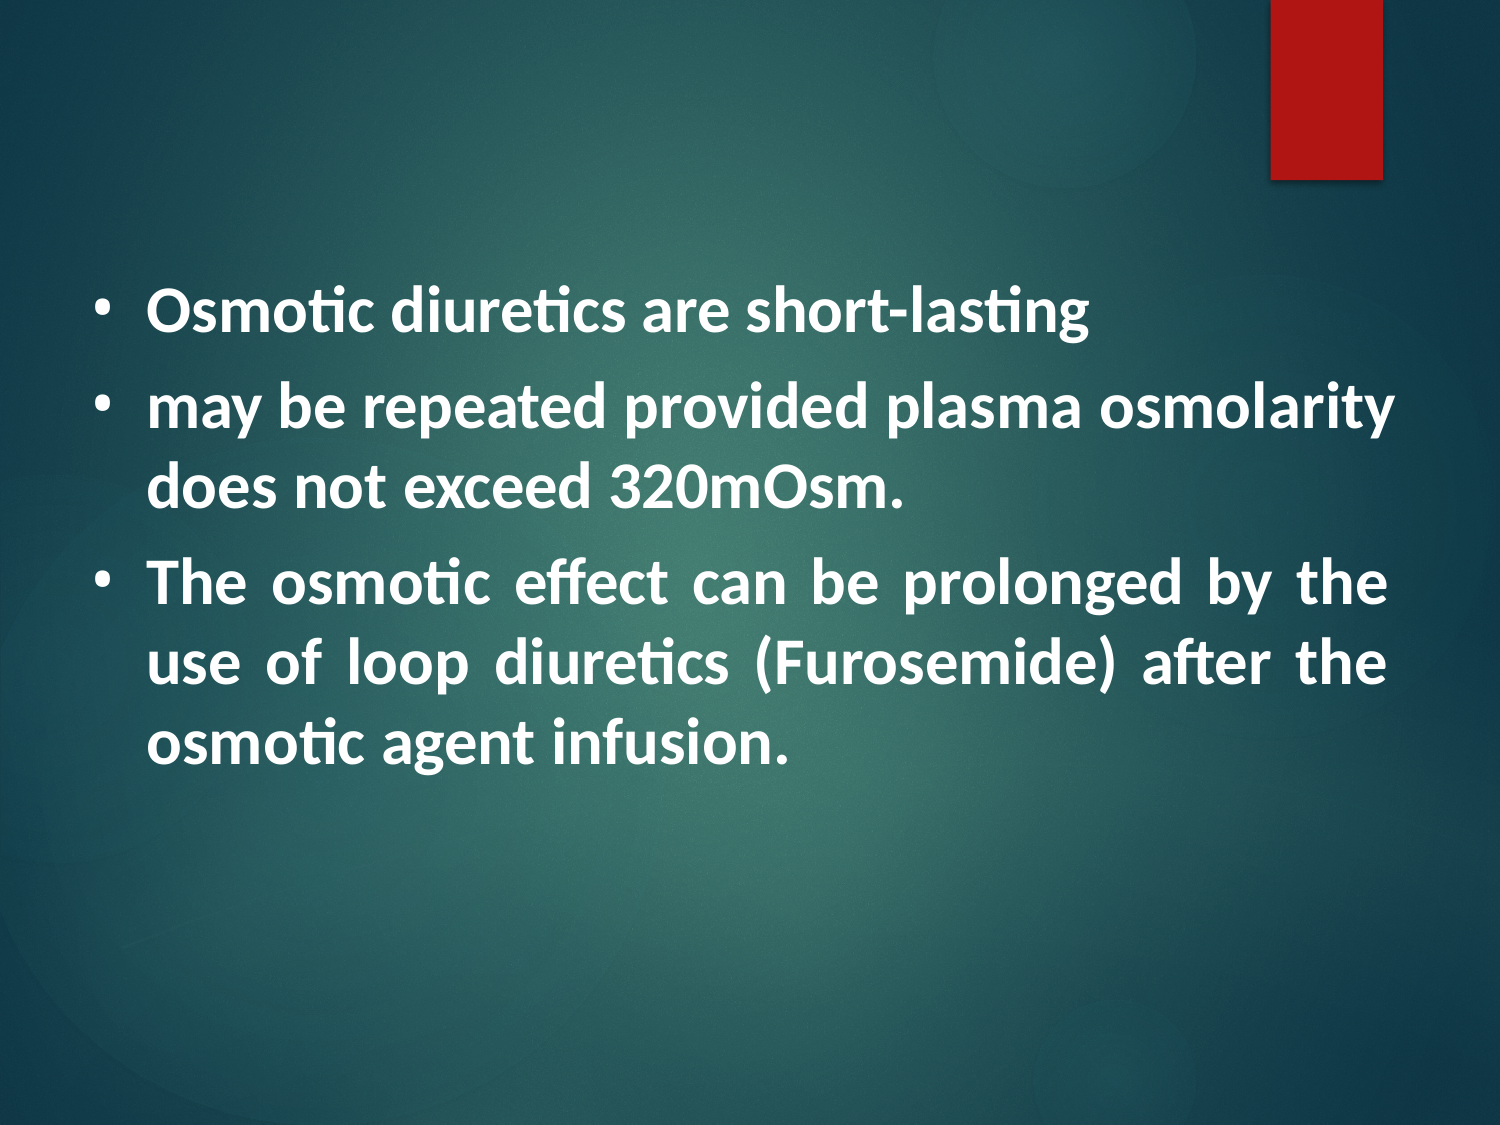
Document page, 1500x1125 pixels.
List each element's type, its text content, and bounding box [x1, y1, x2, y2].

text_box Osmotic diuretics are short-lasting may be repeated provided plasma osmolarity does not exceed 320mOsm. The osmotic effect can be prolonged by the use of loop diuretics (Furosemide) after the osmotic agent infusion. [87, 247, 1413, 778]
